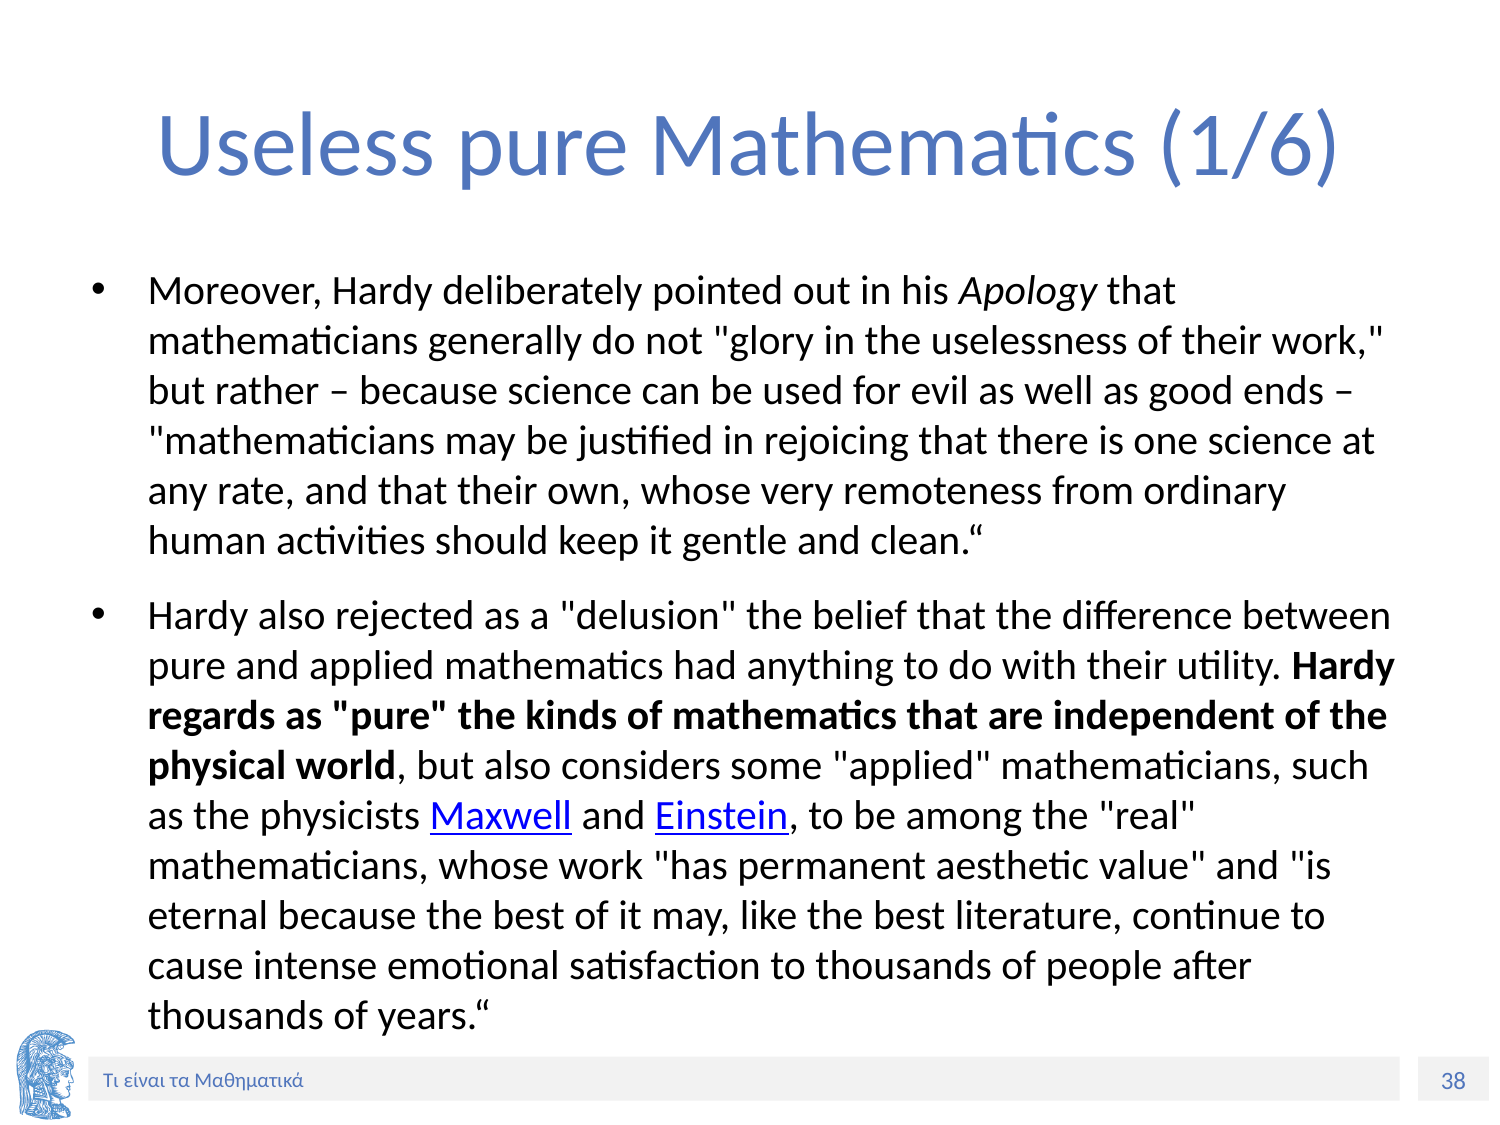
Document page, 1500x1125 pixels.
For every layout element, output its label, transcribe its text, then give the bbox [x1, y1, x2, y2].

title Useless pure Mathematics (1/6) [75, 45, 1425, 233]
list Moreover, Hardy deliberately pointed out in his Apology that mathematicians generally do not "glory in the uselessness of their work," but rather – because science can be used for evil as well as good ends – "mathematicians may be justified in rejoicing that there is one science at any rate, and that their own, whose very remoteness from ordinary human activities should keep it gentle and clean.“ Hardy also rejected as a "delusion" the belief that the difference between pure and applied mathematics had anything to do with their utility. Hardy regards as "pure" the kinds of mathematics that are independent of the physical world, but also considers some "applied" mathematicians, such as the physicists Maxwell and Einstein, to be among the "real" mathematicians, whose work "has permanent aesthetic value" and "is eternal because the best of it may, like the best literature, continue to cause intense emotional satisfaction to thousands of people after thousands of years.“ [76, 255, 1427, 998]
picture [9, 1026, 81, 1120]
